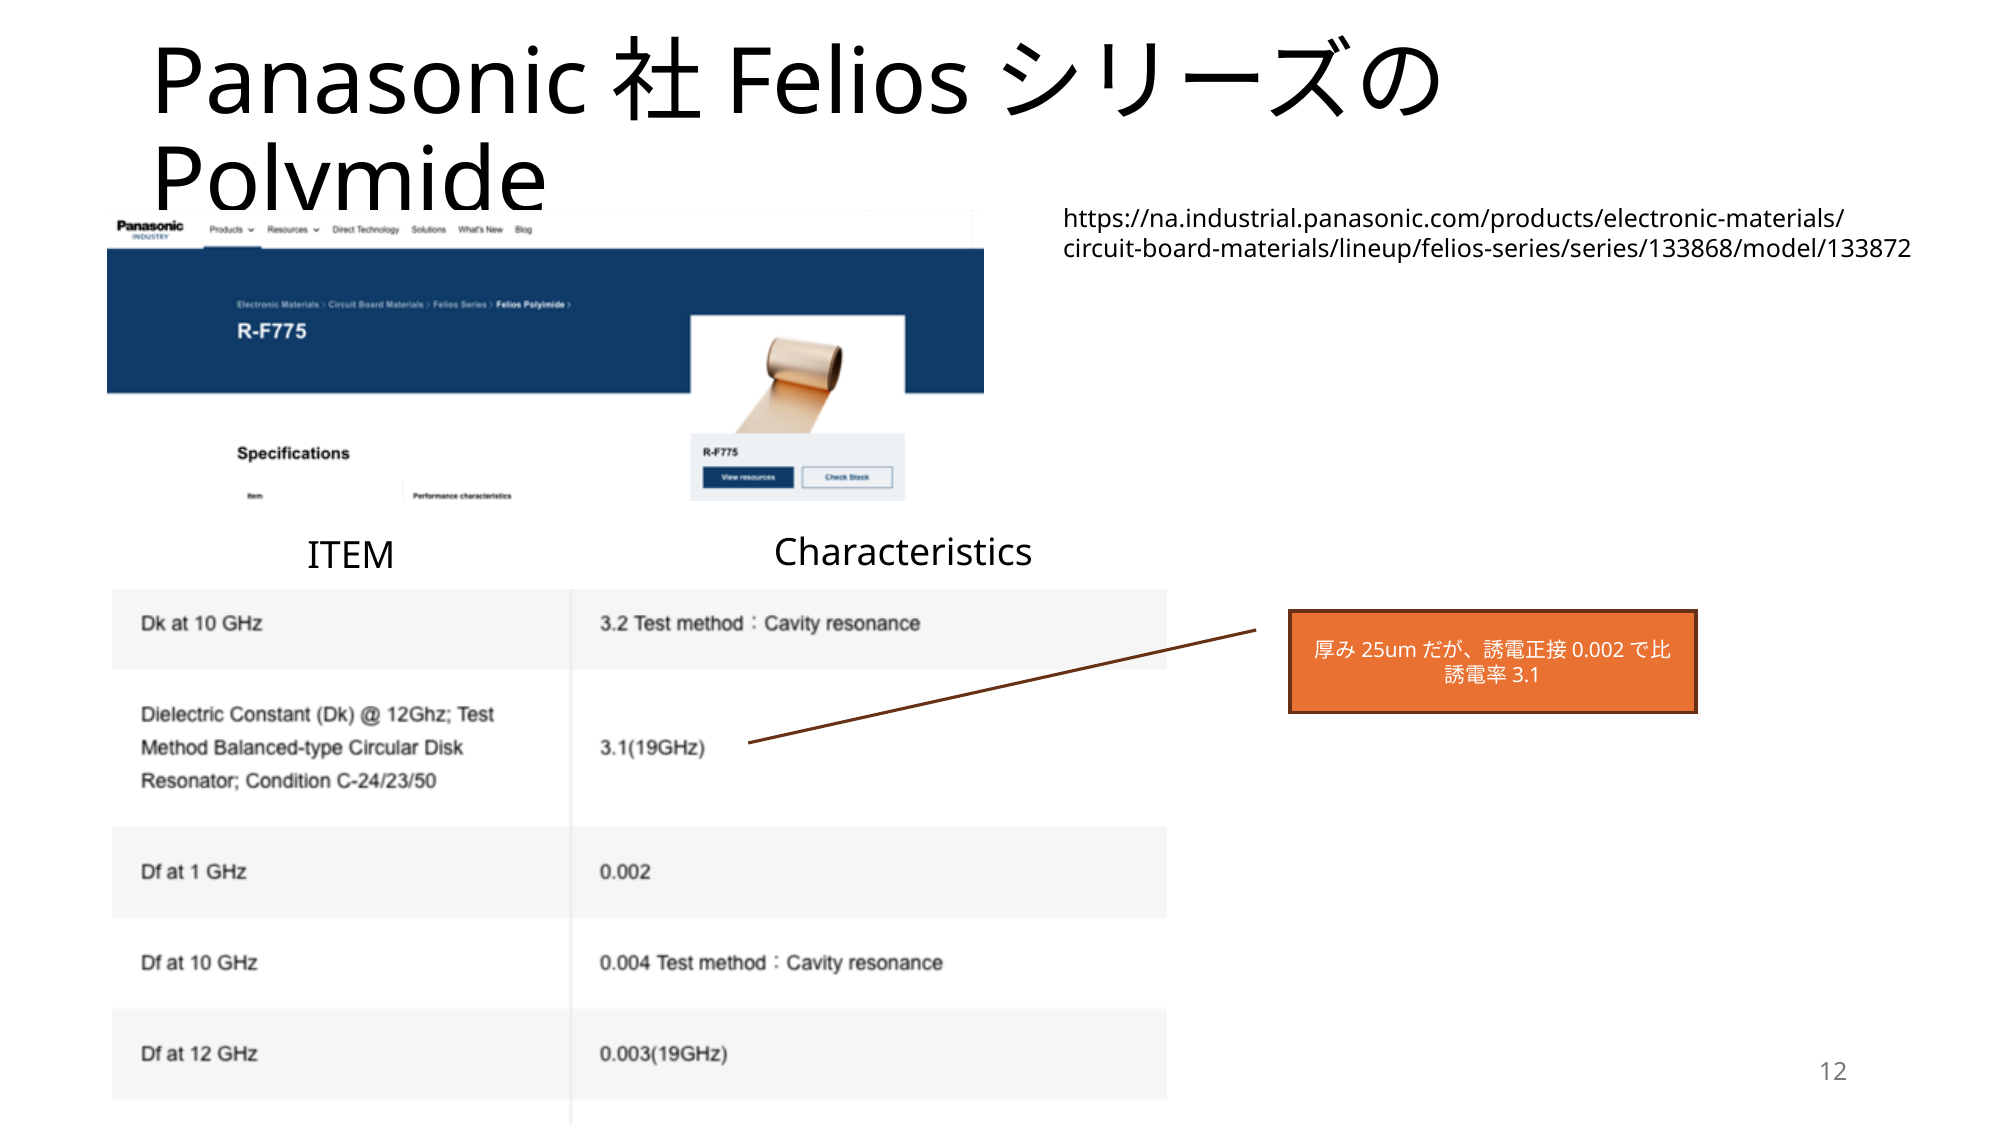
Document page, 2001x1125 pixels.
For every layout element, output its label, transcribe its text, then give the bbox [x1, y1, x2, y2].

text_box 厚み25umだが、誘電正接0.002で比誘電率3.1 [1168, 628, 1257, 652]
slide_number 12 [1412, 1042, 1863, 1103]
text_box 厚み25umだが、誘電正接0.002で比誘電率3.1 [1288, 609, 1698, 714]
picture [111, 589, 1168, 1125]
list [106, 209, 985, 502]
text_box Characteristics [759, 520, 1048, 581]
text_box https://na.industrial.panasonic.com/products/electronic-materials/circuit-board-materials/lineup/felios-series/series/133868/model/133872 [1048, 194, 1932, 270]
text_box ITEM [292, 523, 411, 584]
title Panasonic社FeliosシリーズのPolymide [134, 24, 1860, 242]
